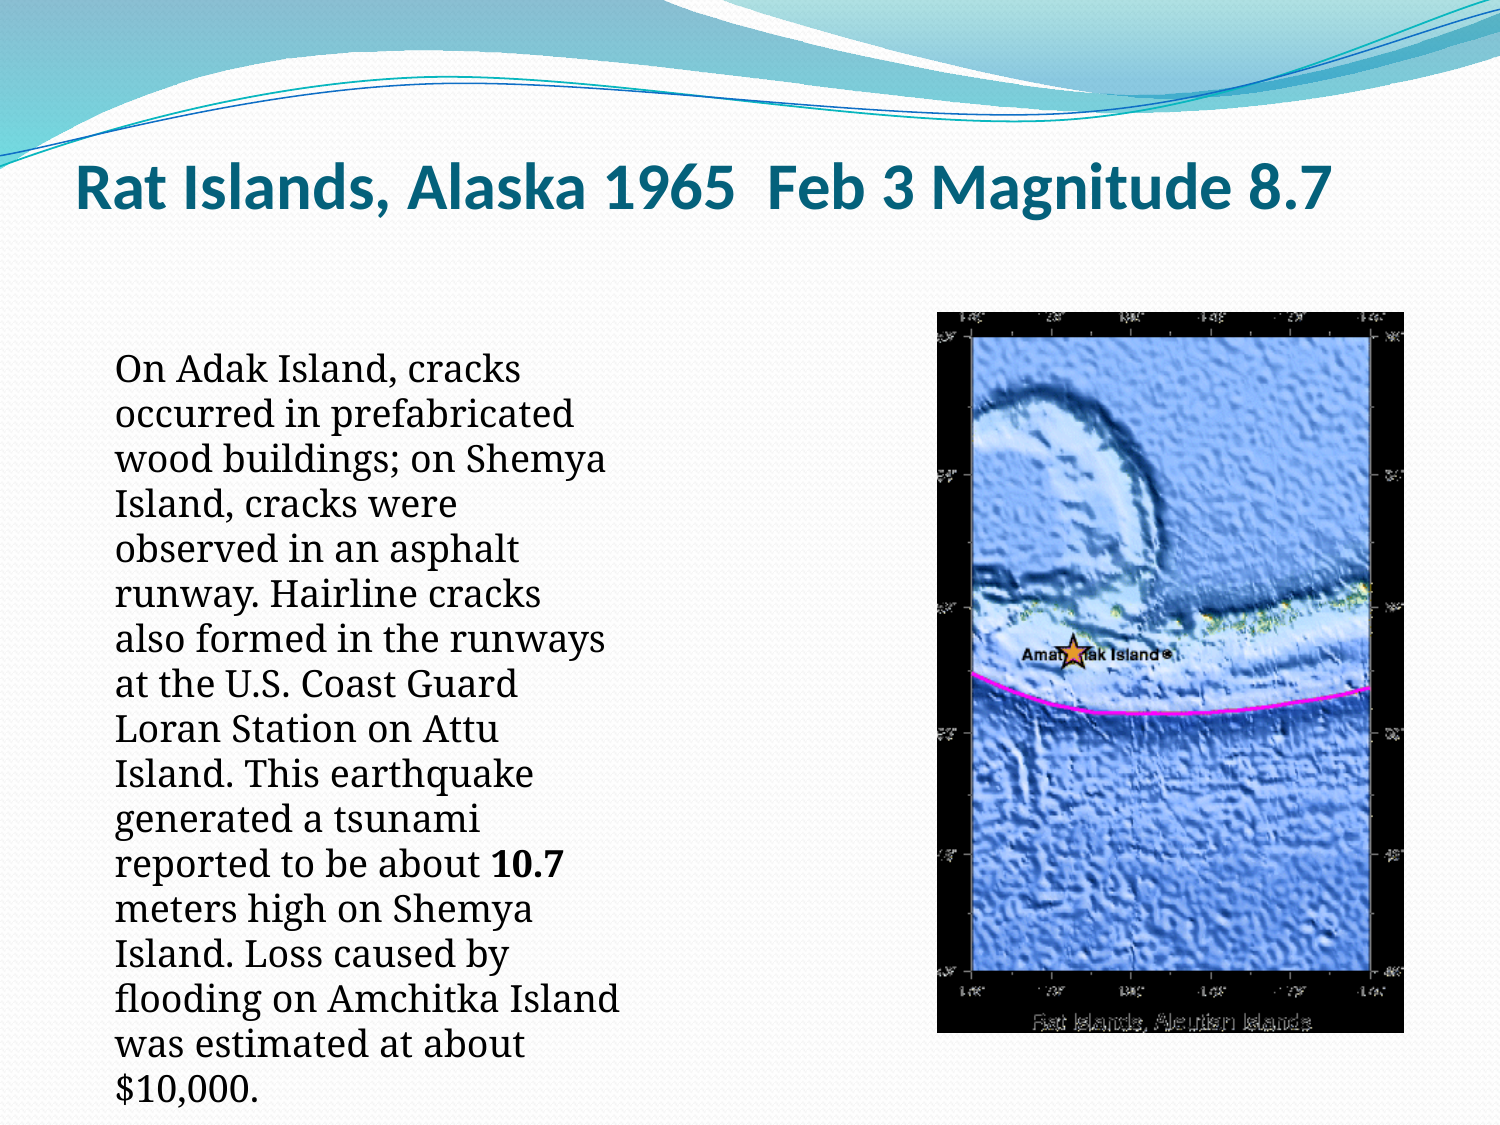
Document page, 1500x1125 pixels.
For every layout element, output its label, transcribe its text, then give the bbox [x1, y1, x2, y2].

text_box On Adak Island, cracks occurred in prefabricated wood buildings; on Shemya Island, cracks were observed in an asphalt runway. Hairline cracks also formed in the runways at the U.S. Coast Guard Loran Station on Attu Island. This earthquake generated a tsunami reported to be about 10.7 meters high on Shemya Island. Loss caused by flooding on Amchitka Island was estimated at about $10,000. [99, 337, 638, 1118]
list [937, 312, 1405, 1033]
title Rat Islands, Alaska 1965 Feb 3 Magnitude 8.7 [75, 115, 1425, 303]
